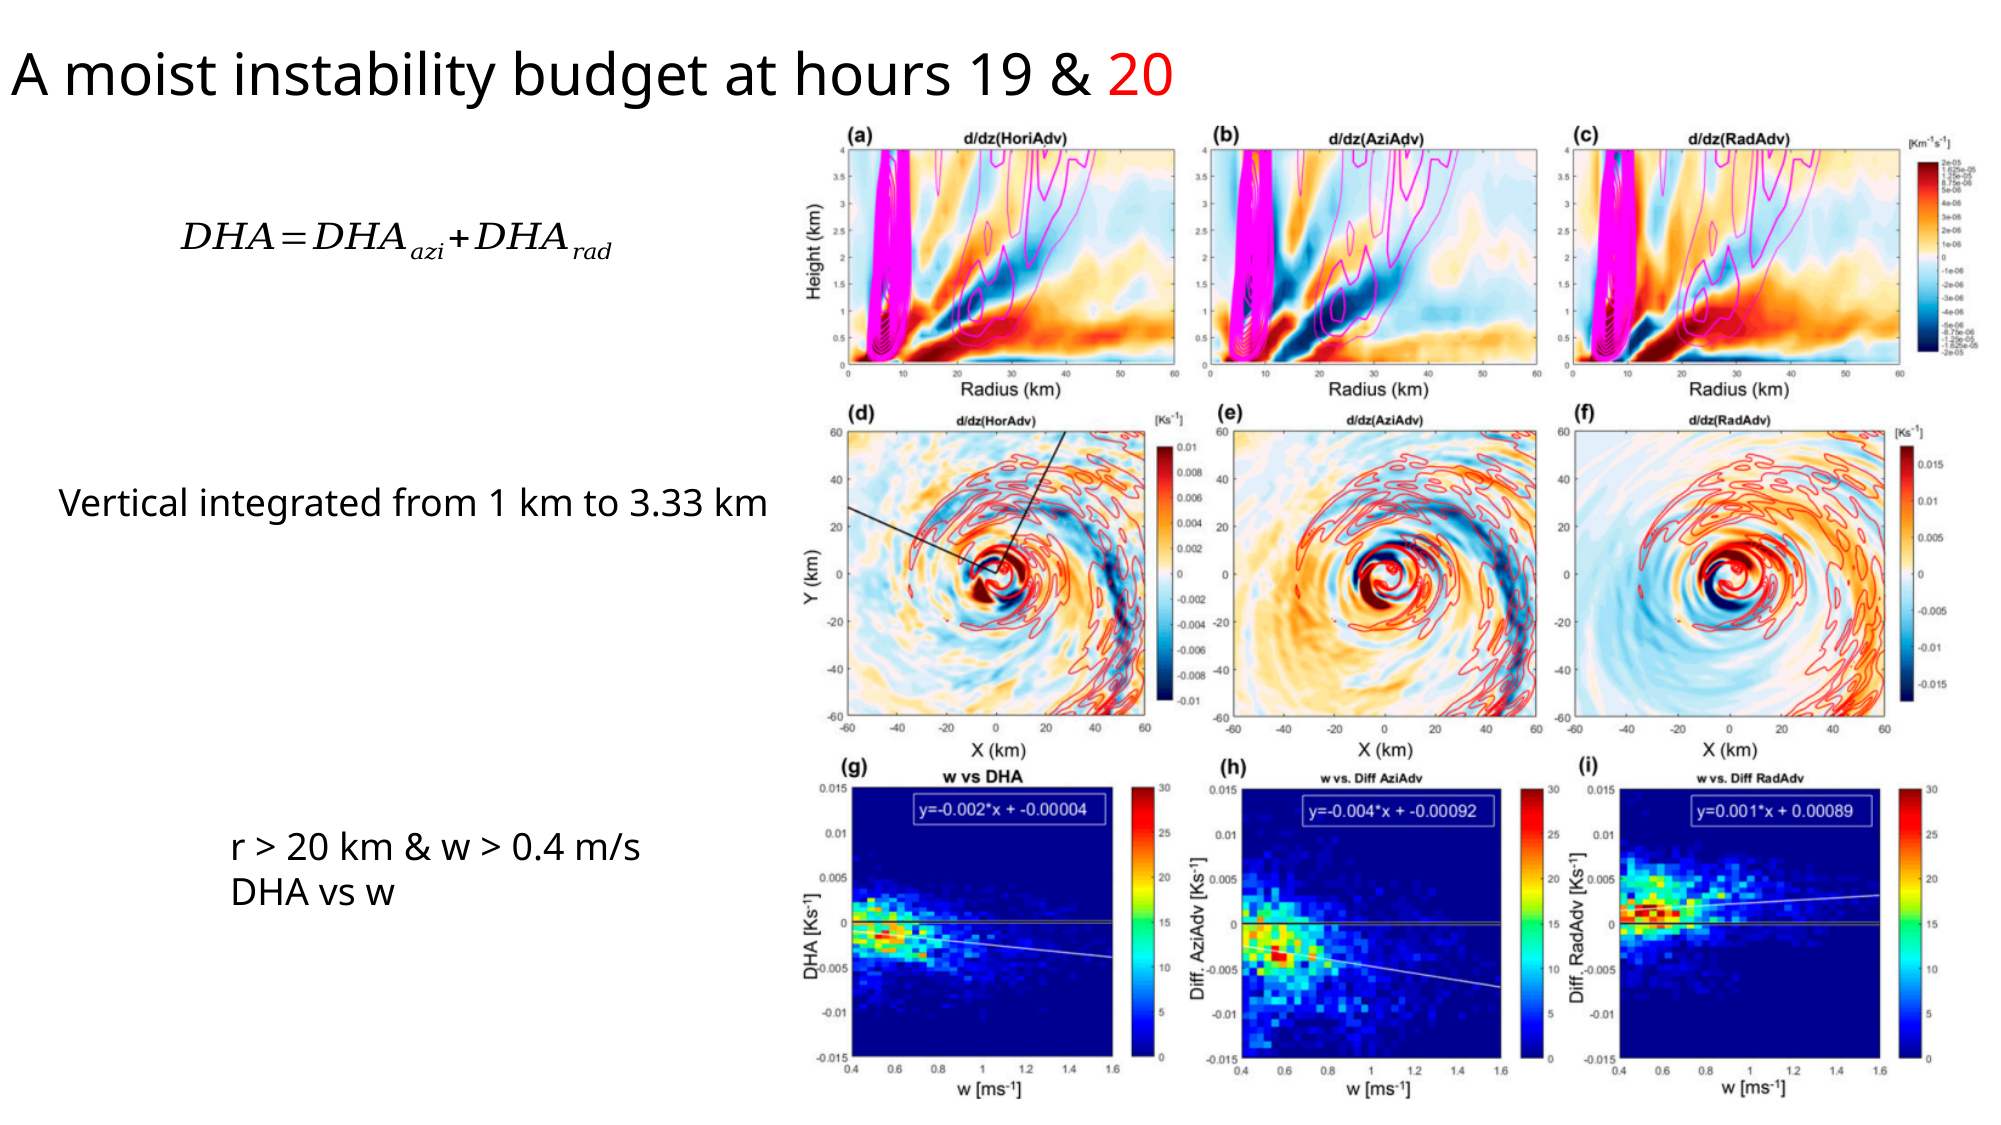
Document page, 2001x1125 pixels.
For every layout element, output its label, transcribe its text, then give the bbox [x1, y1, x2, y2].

text_box Vertical integrated from 1 km to 3.33 km [43, 471, 785, 532]
text_box A moist instability budget at hours 19 & 20 [0, 29, 1189, 115]
text_box r > 20 km & w > 0.4 m/s DHA vs w [215, 815, 657, 921]
picture [798, 115, 1987, 1105]
